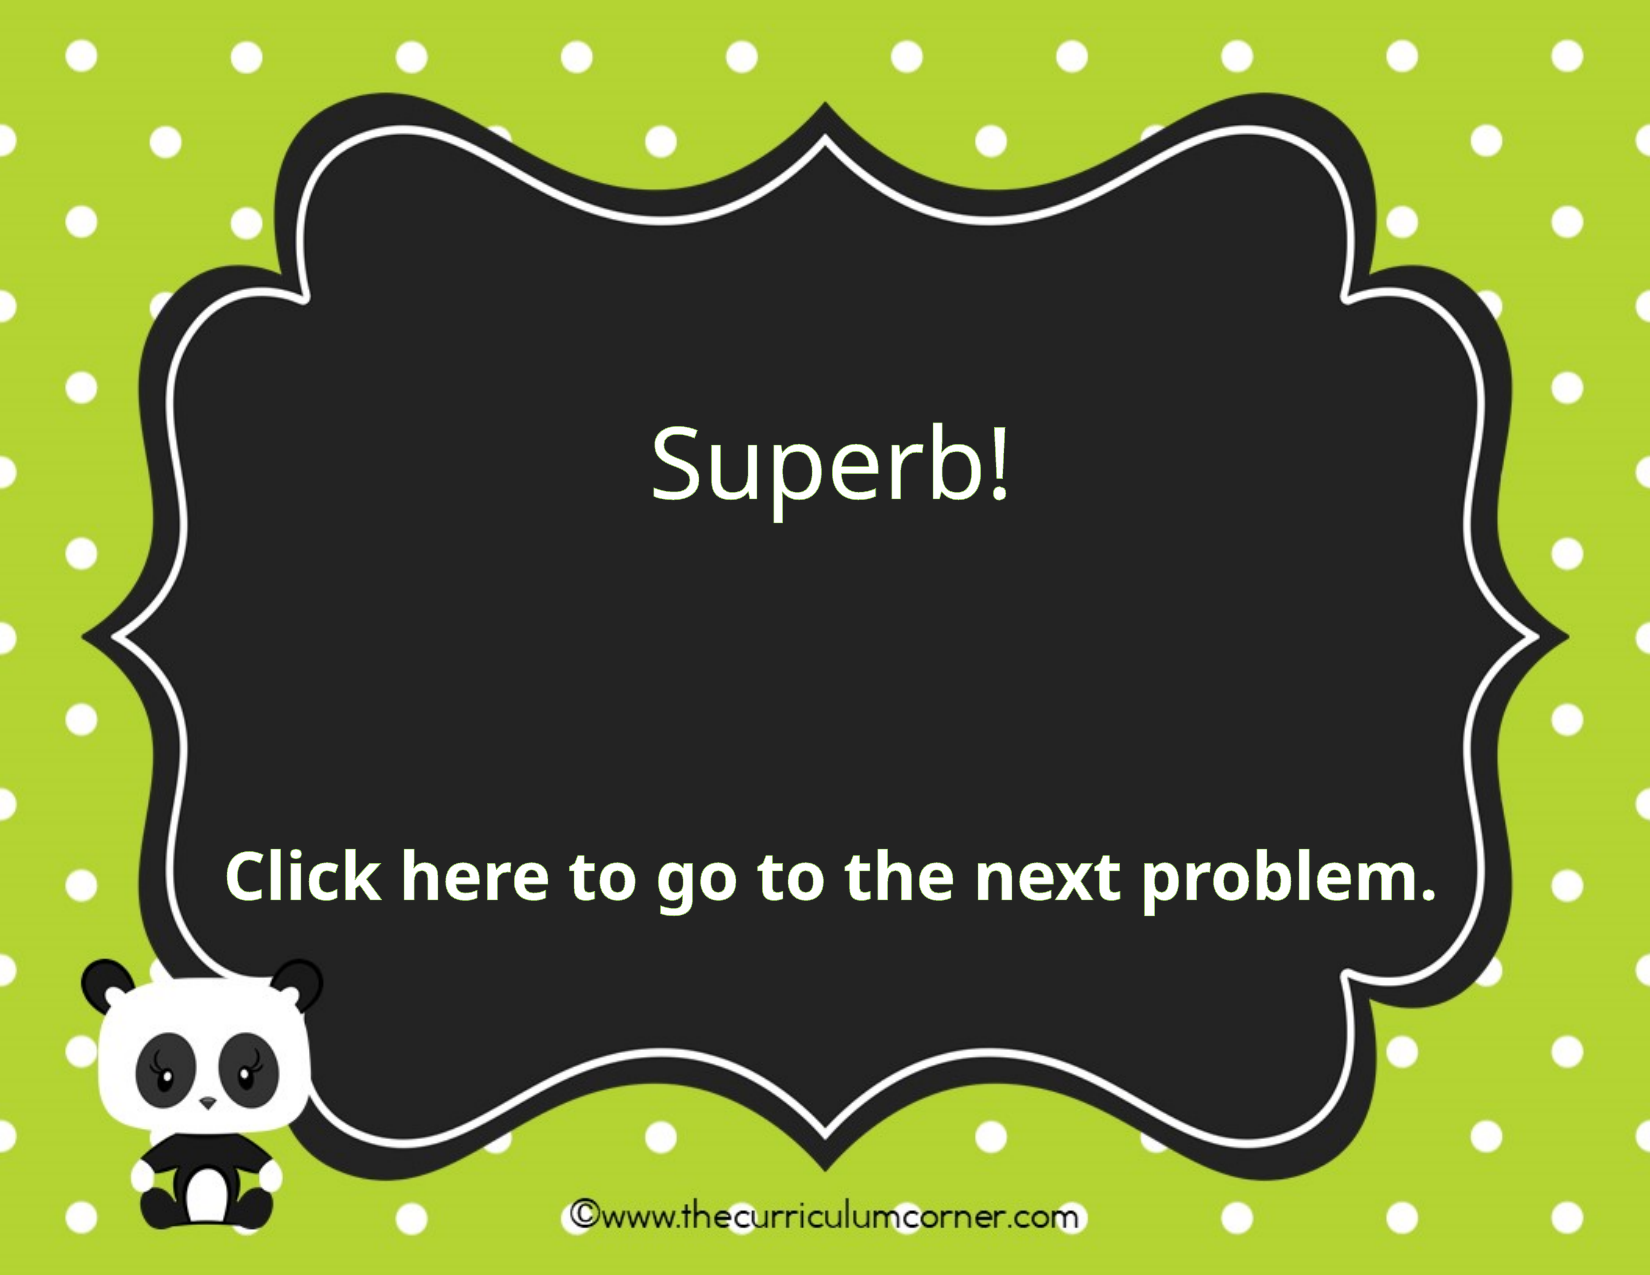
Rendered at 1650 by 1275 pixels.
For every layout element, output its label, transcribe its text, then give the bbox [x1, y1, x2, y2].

text_box Superb! [634, 391, 1029, 527]
picture [0, 0, 1650, 1275]
text_box Click here to go to the next problem. [208, 825, 1454, 921]
